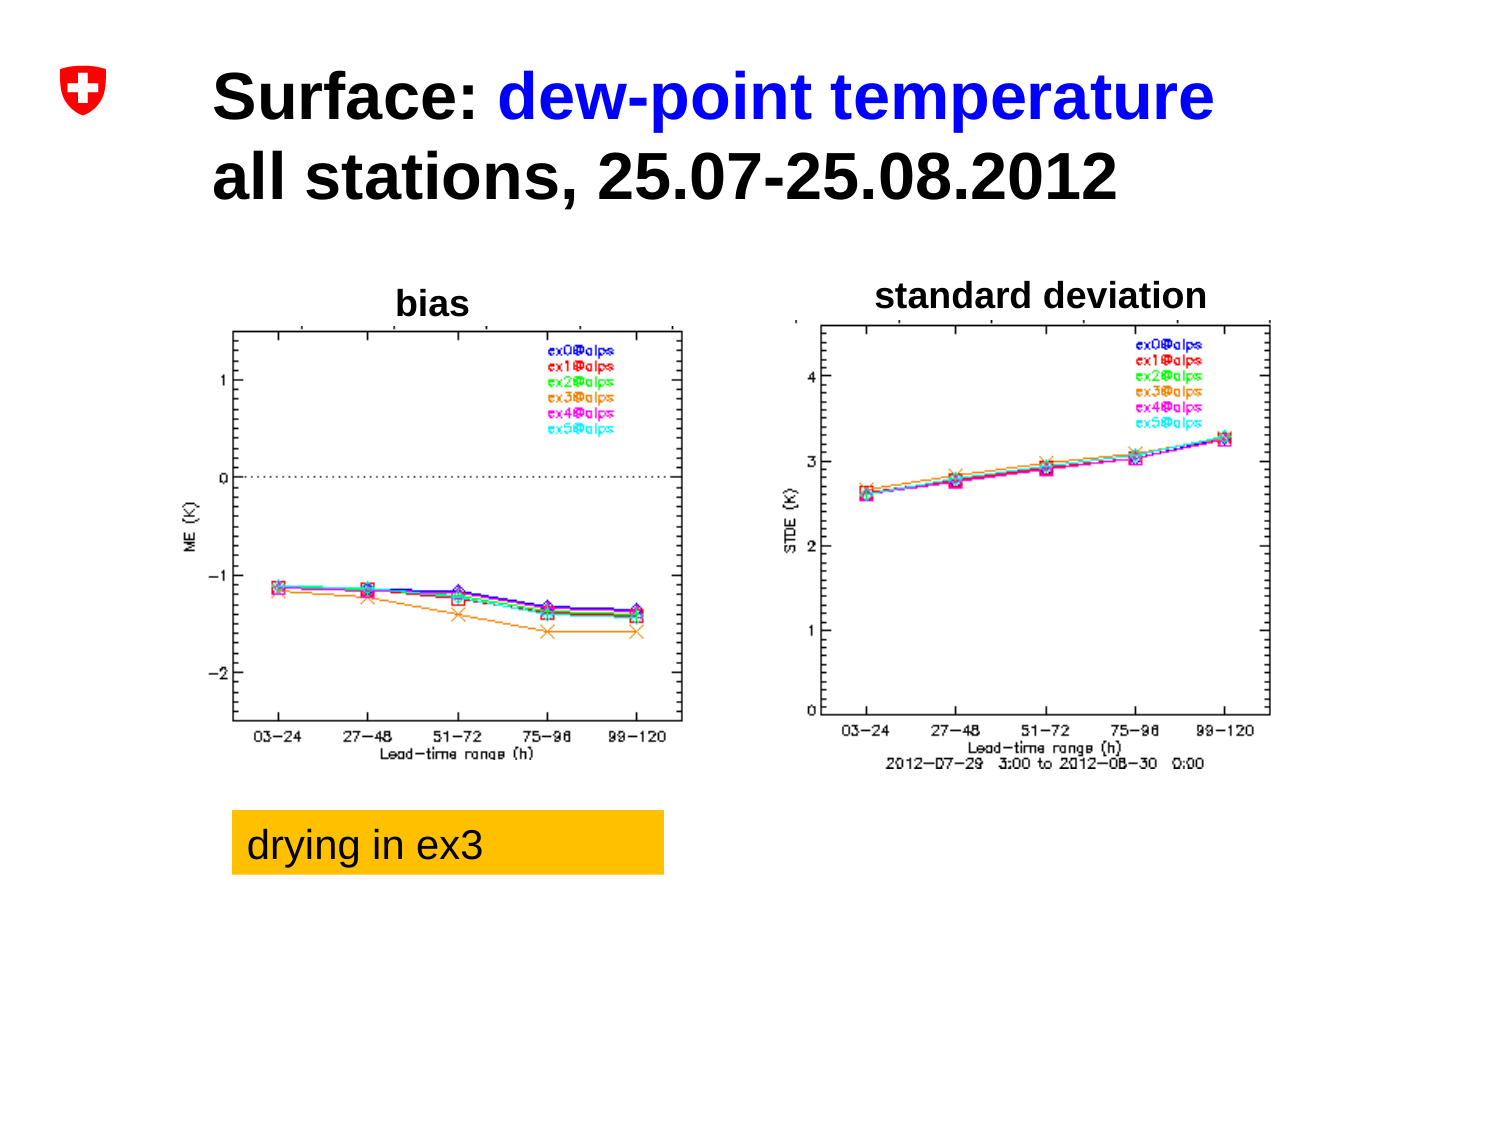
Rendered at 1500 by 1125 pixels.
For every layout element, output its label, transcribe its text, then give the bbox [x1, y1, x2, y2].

text_box drying in ex3 [232, 810, 664, 875]
picture [766, 320, 1296, 769]
picture [145, 325, 709, 760]
text_box standard deviation [859, 263, 1223, 319]
title Surface: dew-point temperature all stations, 25.07-25.08.2012 [212, 53, 1437, 216]
text_box bias [380, 271, 486, 324]
